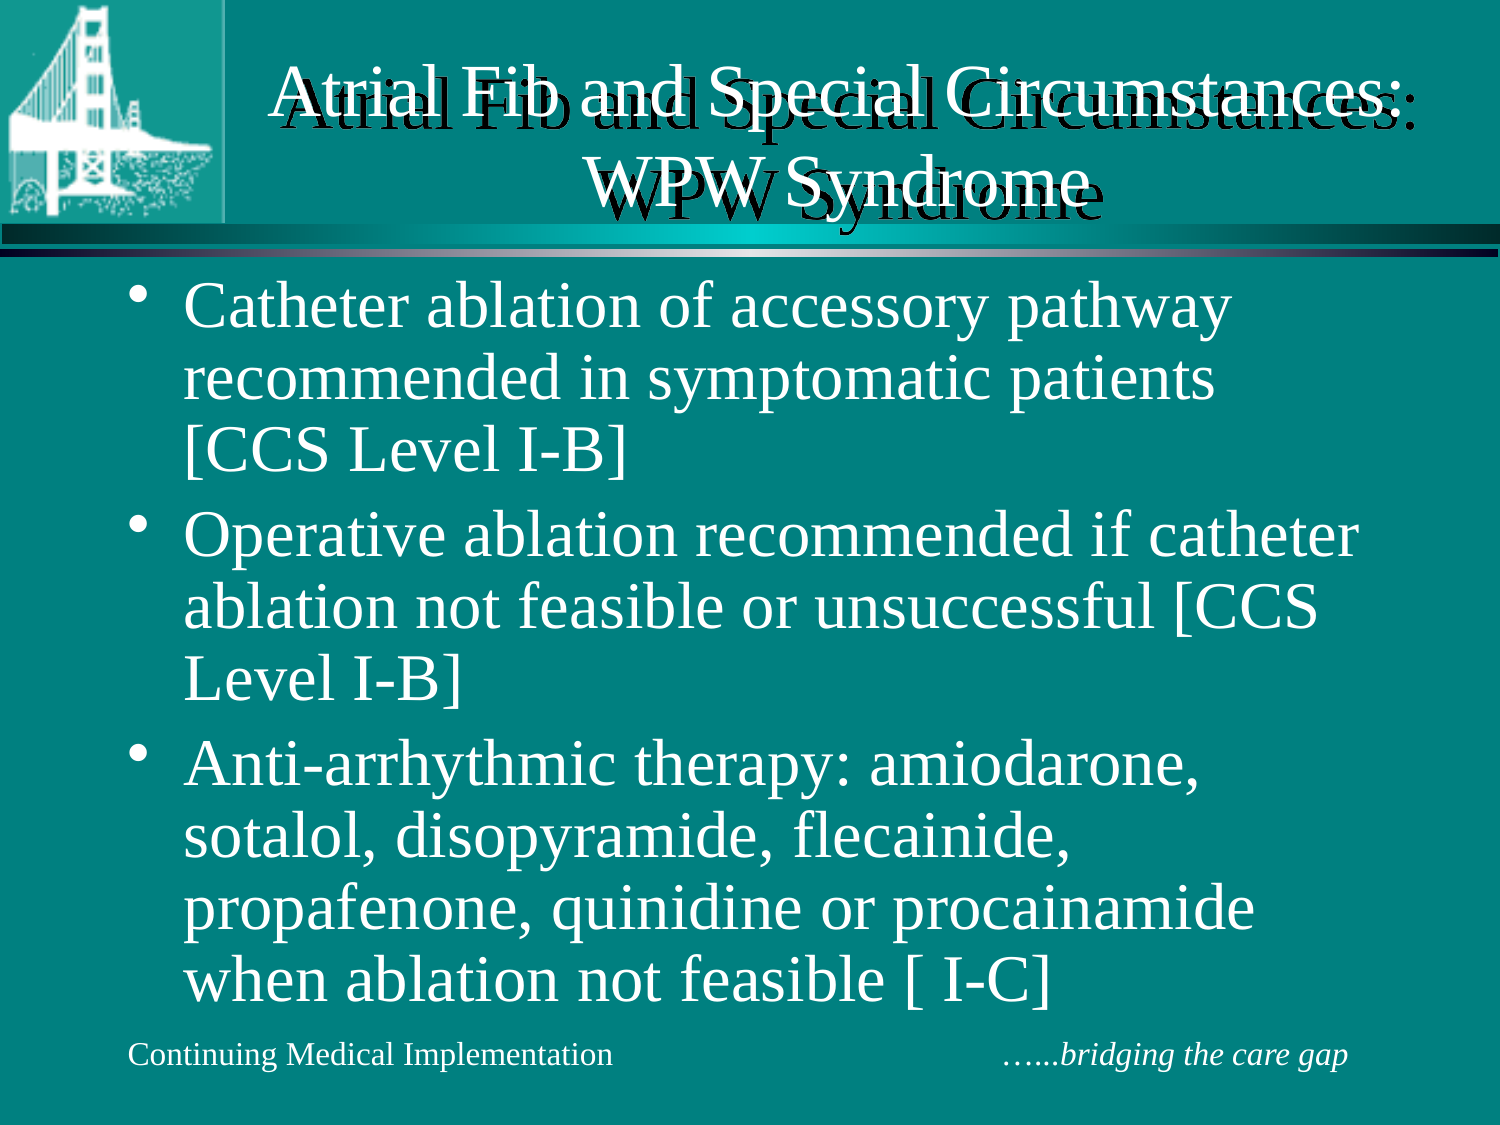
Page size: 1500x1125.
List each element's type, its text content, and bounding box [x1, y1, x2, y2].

title Atrial Fib and Special Circumstances: WPW Syndrome [199, 37, 1476, 226]
picture [0, 0, 225, 223]
footer Continuing Medical Implementation …...bridging the care gap [112, 1024, 1401, 1101]
list Catheter ablation of accessory pathway recommended in symptomatic patients [CCS Level I-B] Operative ablation recommended if catheter ablation not feasible or unsuccessful [CCS Level I-B] Anti-arrhythmic therapy: amiodarone, sotalol, disopyramide, flecainide, propafenone, quinidine or procainamide when ablation not feasible [ I-C] [112, 262, 1388, 1063]
